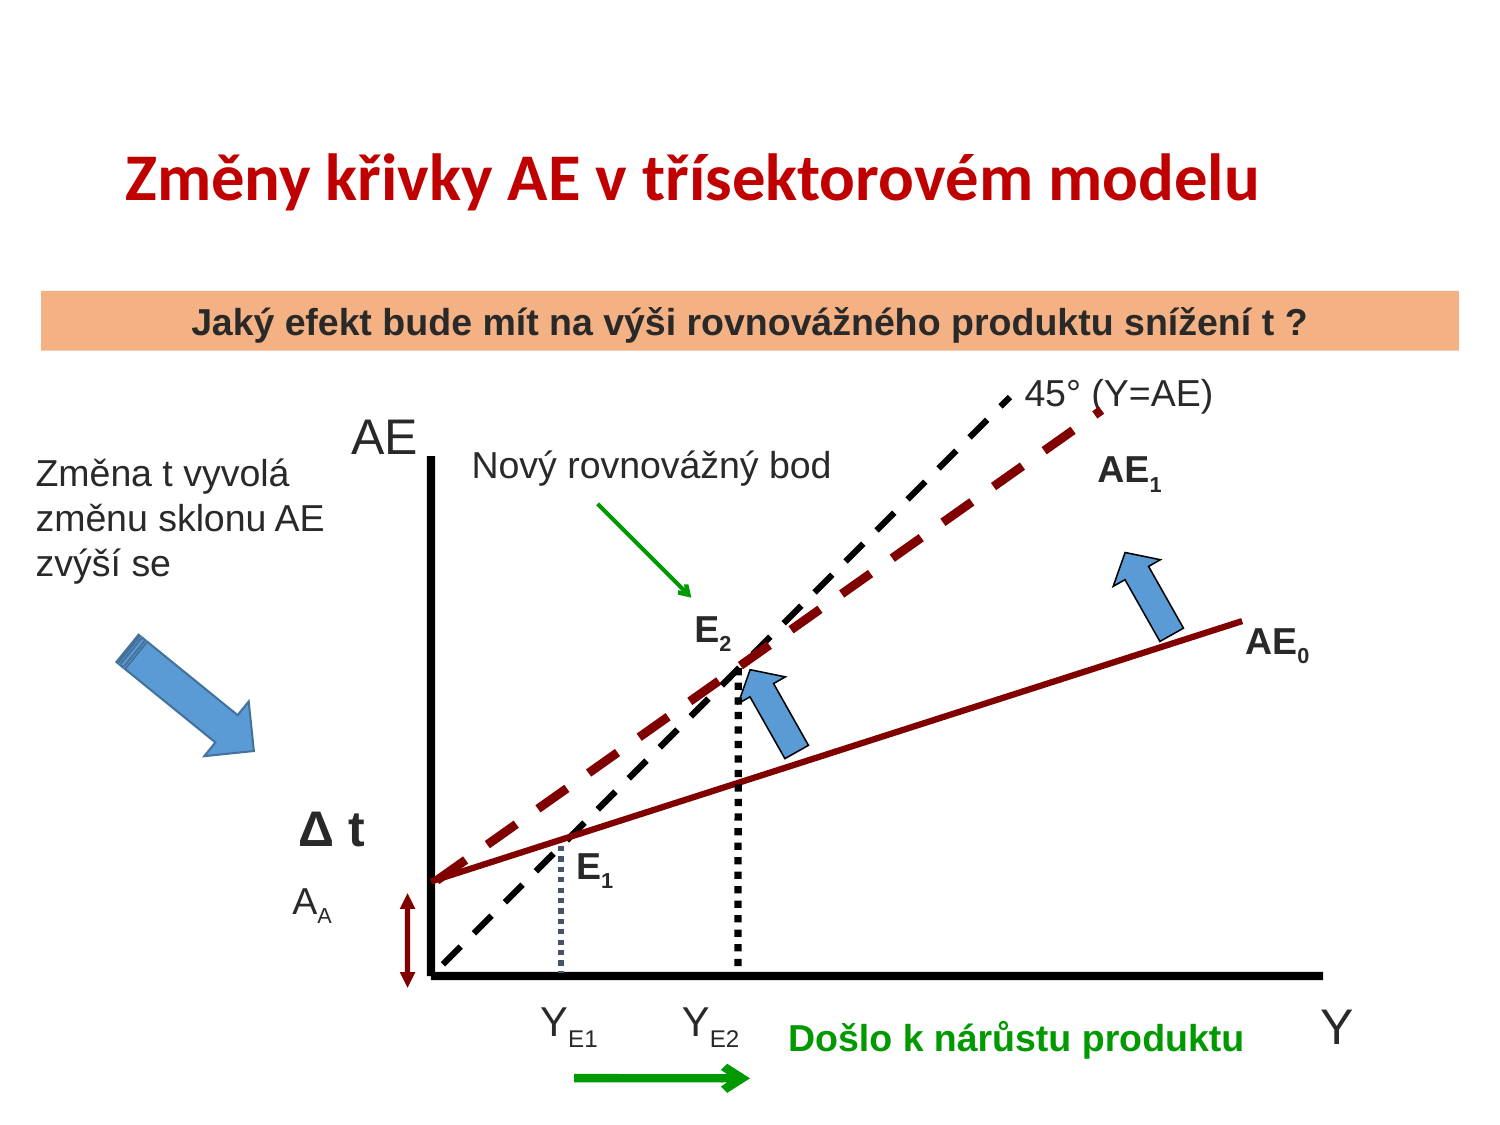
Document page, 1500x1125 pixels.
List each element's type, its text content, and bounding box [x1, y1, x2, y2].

text_box [740, 669, 809, 759]
text_box [1113, 552, 1184, 642]
text_box Došlo k nárůstu produktu [773, 1006, 1266, 1067]
text_box 45° (Y=AE) [1009, 361, 1247, 422]
text_box [401, 936, 414, 988]
text_box AA [277, 869, 437, 936]
text_box [114, 633, 256, 758]
text_box Y [1305, 987, 1459, 1063]
text_box Nový rovnovážný bod [456, 433, 891, 494]
text_box YE1 [525, 987, 632, 1060]
text_box [29, 278, 1400, 340]
text_box Δ t [283, 789, 471, 864]
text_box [597, 503, 692, 598]
text_box YE2 [667, 987, 774, 1060]
text_box E2 [679, 597, 822, 664]
text_box AE0 [1230, 609, 1400, 676]
text_box Změna t vyvolá změnu sklonu AE zvýší se [20, 441, 355, 592]
text_box AE1 [1082, 437, 1266, 504]
text_box E1 [561, 834, 703, 901]
text_box AE [336, 397, 479, 472]
text_box Jaký efekt bude mít na výši rovnovážného produktu snížení t ? [41, 290, 1459, 351]
title Změny křivky AE v třísektorovém modelu [0, 62, 1387, 295]
